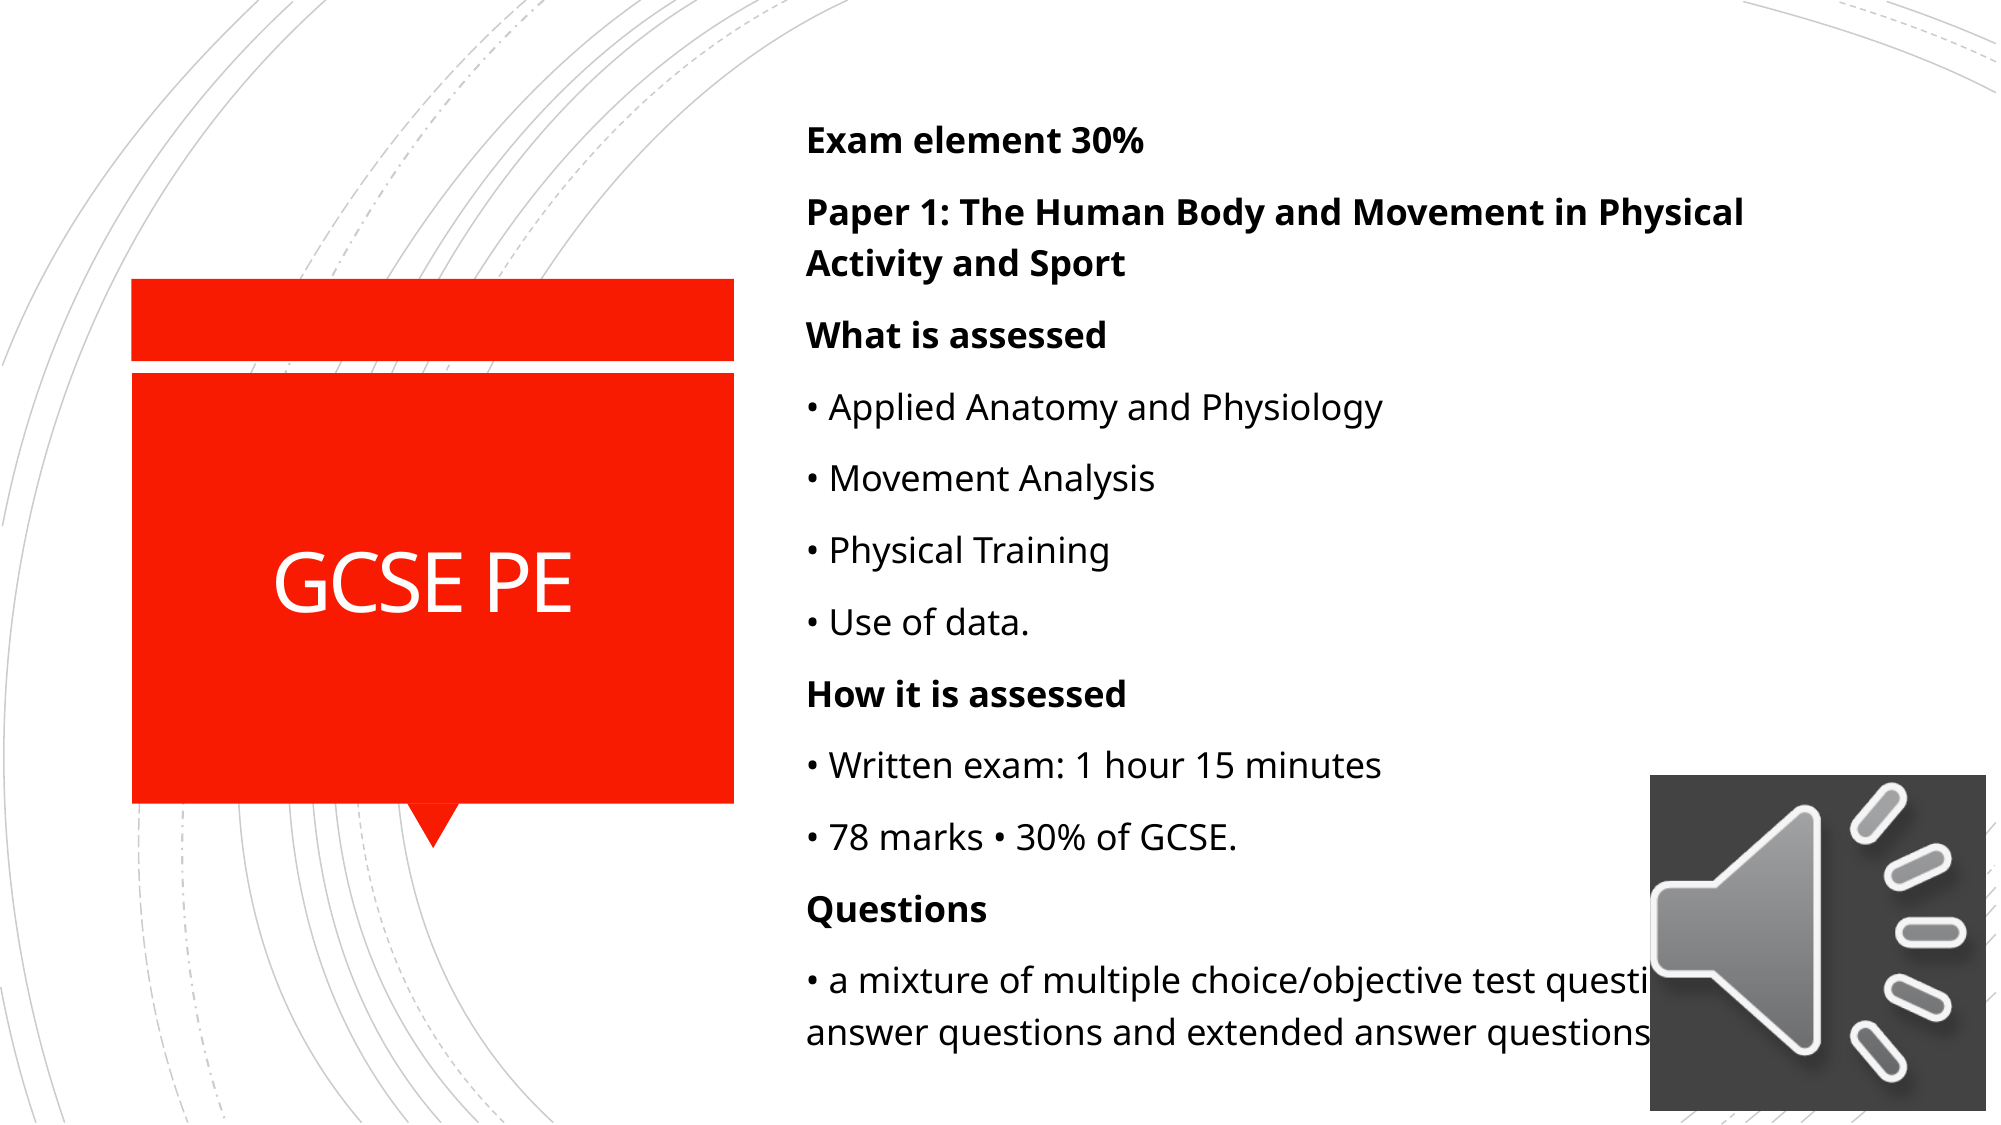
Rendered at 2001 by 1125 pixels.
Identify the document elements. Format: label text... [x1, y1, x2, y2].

picture [1648, 773, 1987, 1112]
title GCSE PE [145, 385, 720, 789]
list Exam element 30% Paper 1: The Human Body and Movement in Physical Activity and Sport What is assessed • Applied Anatomy and Physiology • Movement Analysis • Physical Training • Use of data. How it is assessed • Written exam: 1 hour 15 minutes • 78 marks • 30% of GCSE. Questions • a mixture of multiple choice/objective test questions, short answer questions and extended answer questions. [790, 101, 1863, 1066]
